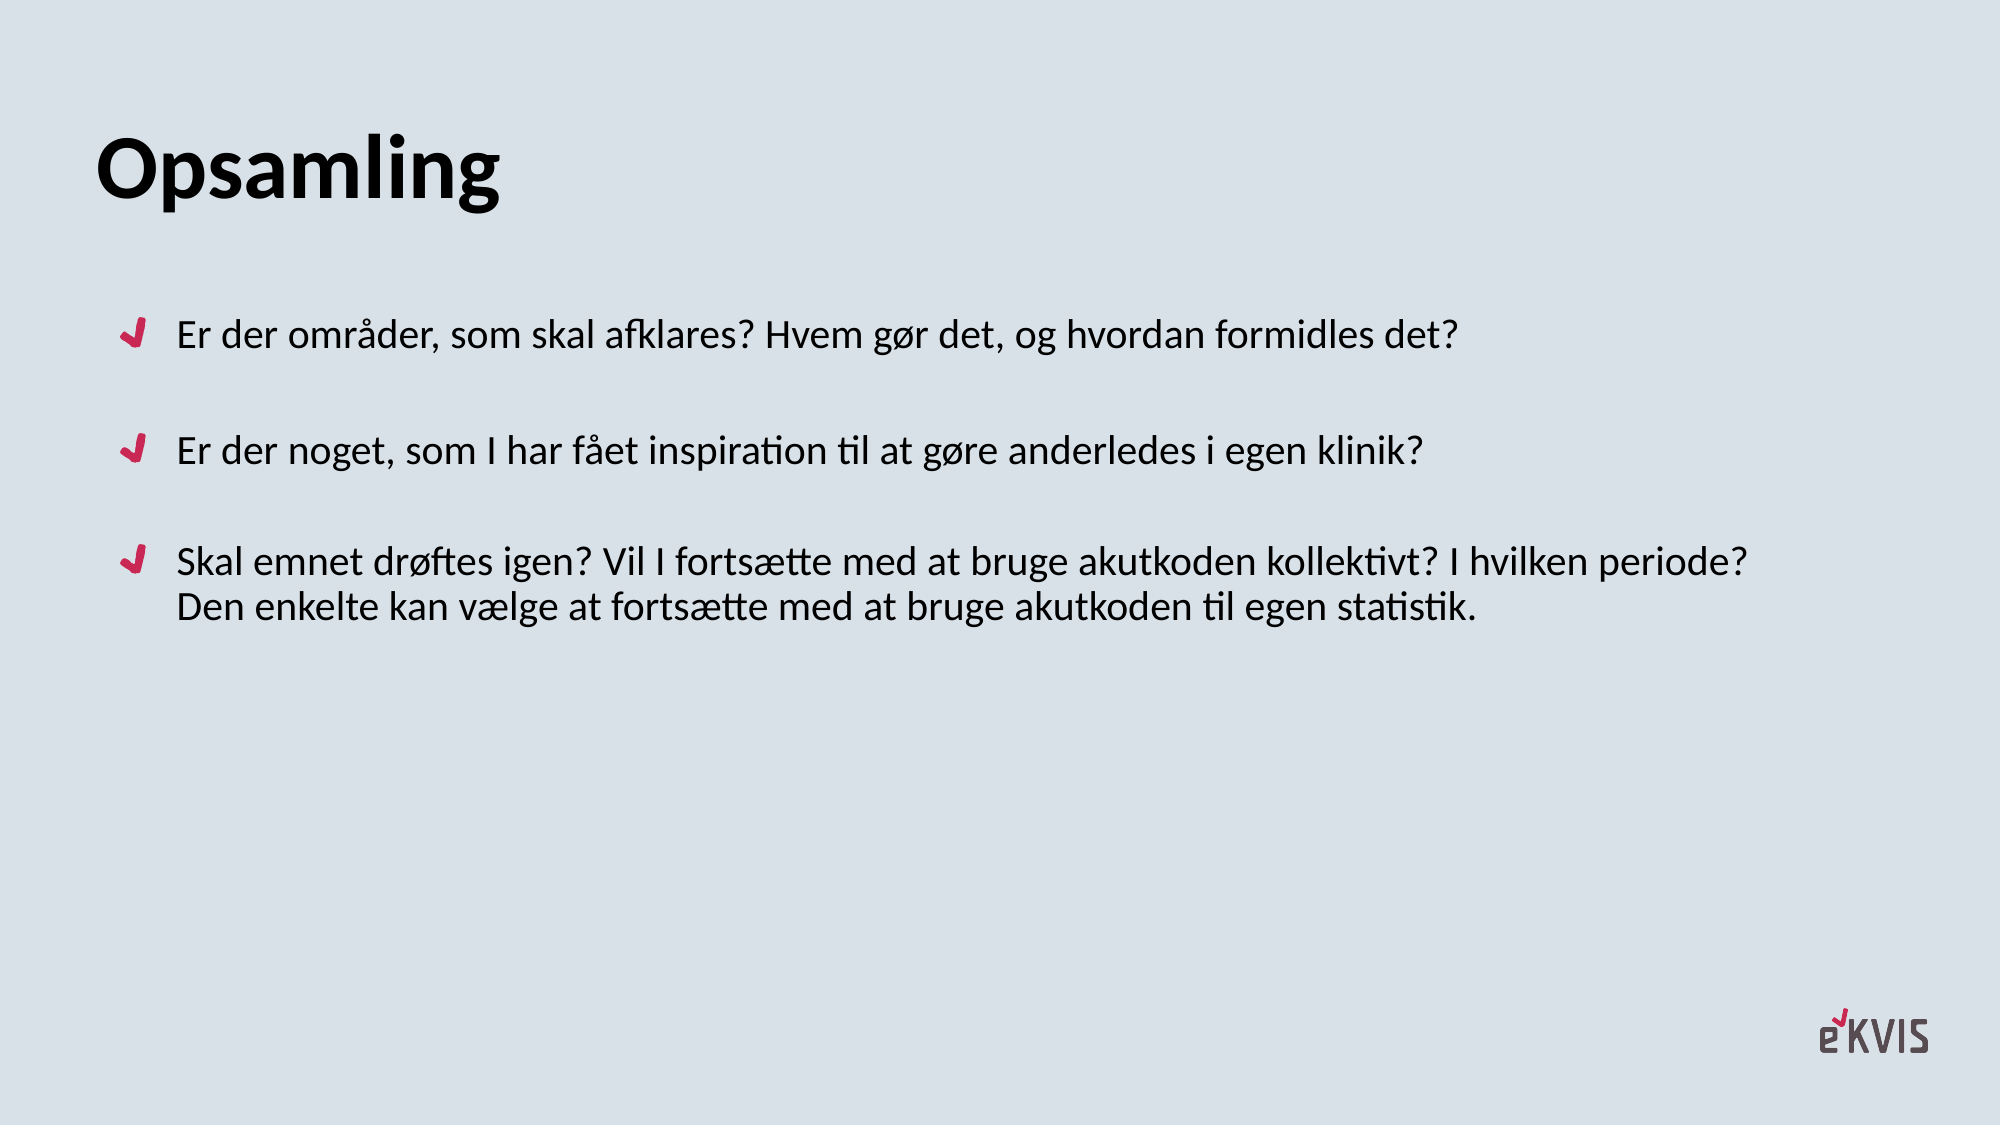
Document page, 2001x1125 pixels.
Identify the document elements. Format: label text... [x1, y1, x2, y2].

picture [120, 544, 146, 574]
list Er der områder, som skal afklares? Hvem gør det, og hvordan formidles det? Er der noget, som I har fået inspiration til at gøre anderledes i egen klinik? Skal emnet drøftes igen? Vil I fortsætte med at bruge akutkoden kollektivt? I hvilken periode? Den enkelte kan vælge at fortsætte med at bruge akutkoden til egen statistik. [105, 305, 1945, 635]
picture [1820, 1008, 1928, 1053]
title Opsamling [81, 112, 1811, 228]
picture [120, 433, 146, 463]
picture [120, 317, 146, 348]
